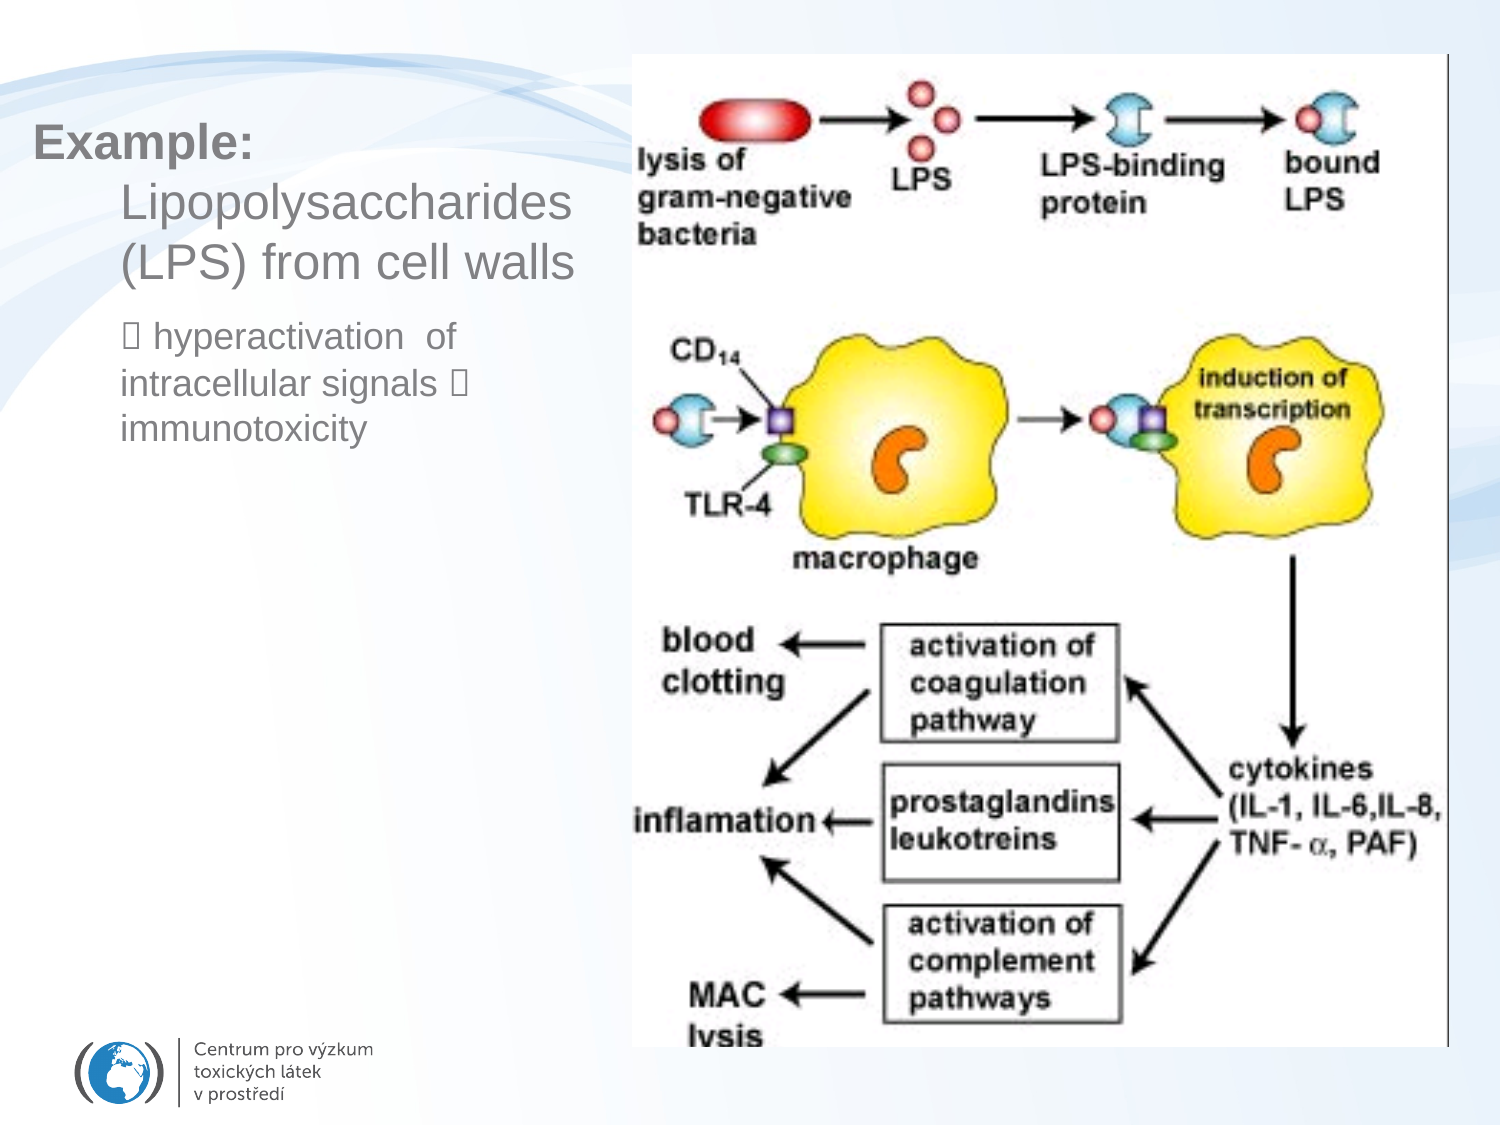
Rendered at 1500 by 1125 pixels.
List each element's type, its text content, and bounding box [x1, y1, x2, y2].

picture [0, 0, 1500, 1125]
list Example: Lipopolysaccharides (LPS) from cell walls  hyperactivation of intracellular signals  immunotoxicity [17, 101, 621, 1000]
